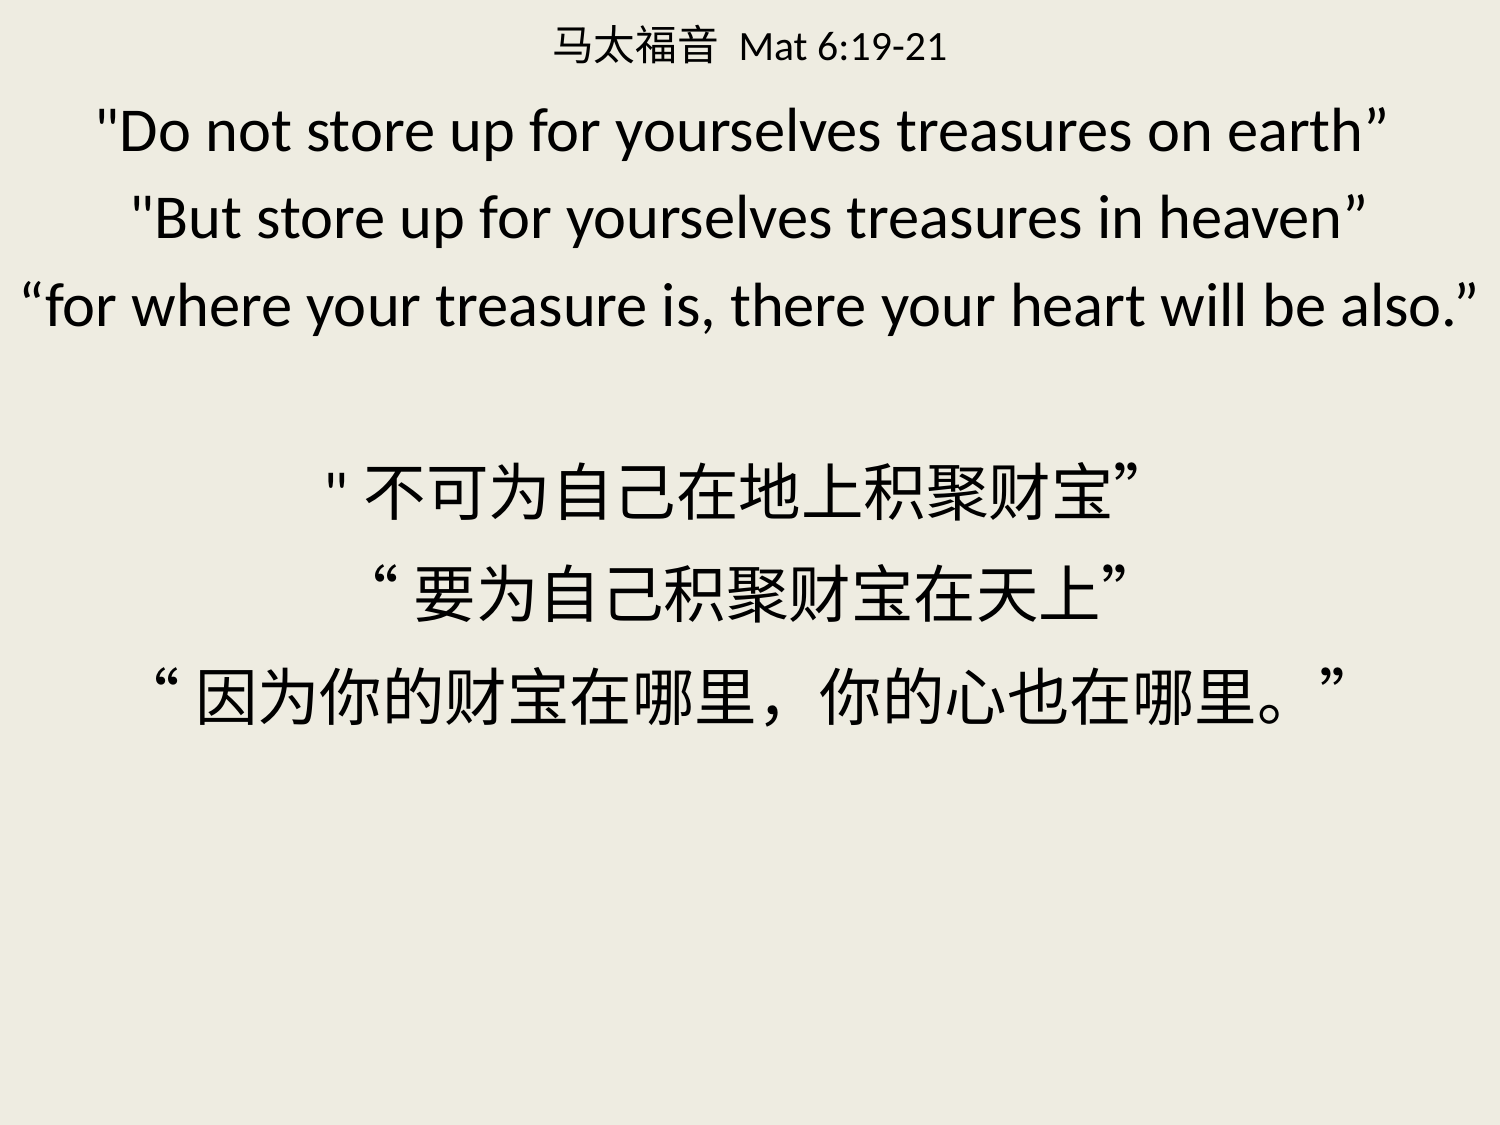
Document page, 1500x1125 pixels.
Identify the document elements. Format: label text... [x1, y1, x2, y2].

list "Do not store up for yourselves treasures on earth” "But store up for yourselves treasures in heaven” “for where your treasure is, there your heart will be also.” "不可为自己在地上积聚财宝” “要为自己积聚财宝在天上” “因为你的财宝在哪里，你的心也在哪里。” [0, 81, 1500, 1100]
title 马太福音 Mat 6:19-21 [75, 0, 1425, 81]
